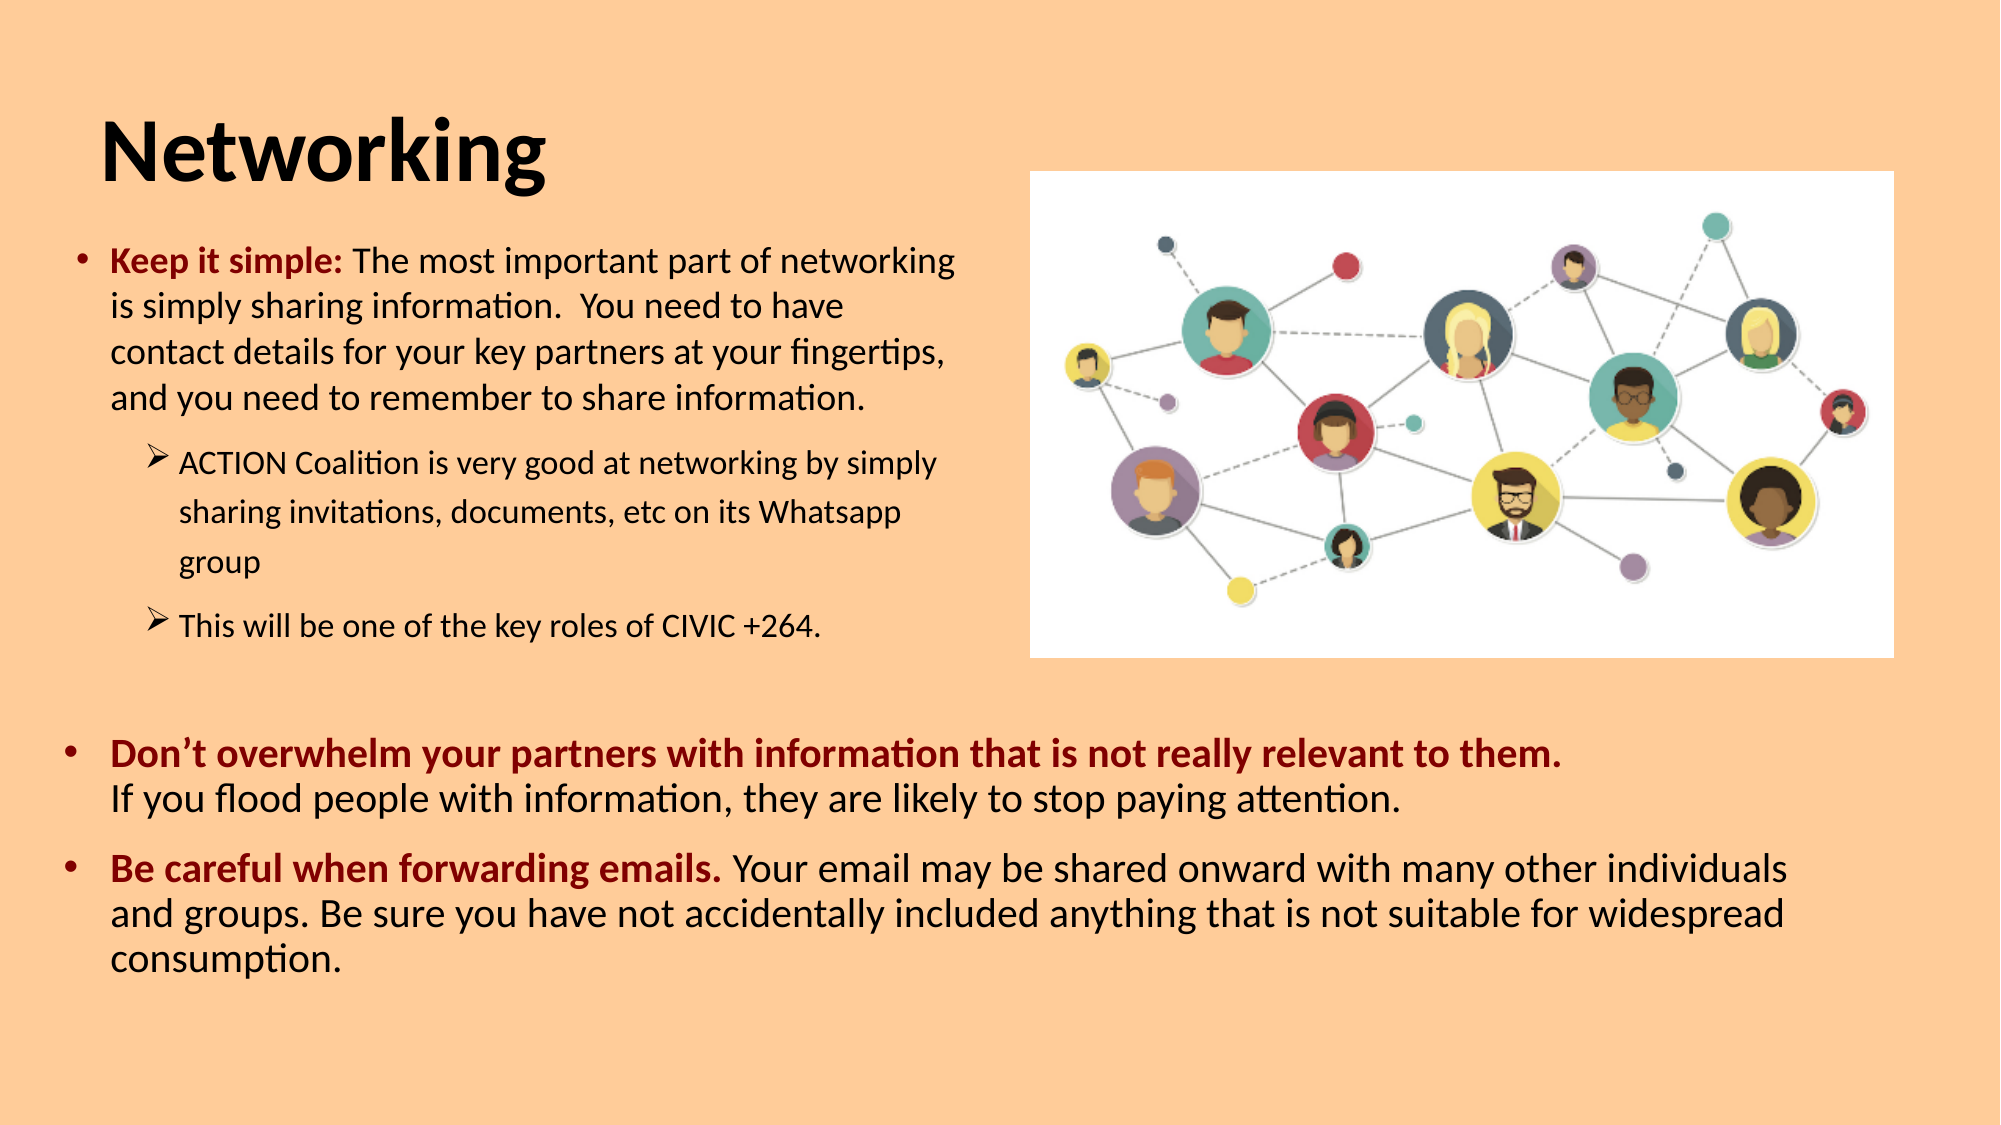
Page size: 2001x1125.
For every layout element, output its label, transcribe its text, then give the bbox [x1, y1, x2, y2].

text_box Don’t overwhelm your partners with information that is not really relevant to them. If you flood people with information, they are likely to stop paying attention. Be careful when forwarding emails. Your email may be shared onward with many other individuals and groups. Be sure you have not accidentally included anything that is not suitable for widespread consumption. [48, 723, 1825, 989]
list Keep it simple: The most important part of networking is simply sharing information. You need to have contact details for your key partners at your fingertips, and you need to remember to share information. ACTION Coalition is very good at networking by simply sharing invitations, documents, etc on its Whatsapp group This will be one of the key roles of CIVIC +264. [61, 227, 983, 692]
picture [1030, 171, 1894, 658]
title Networking [85, 42, 1811, 261]
